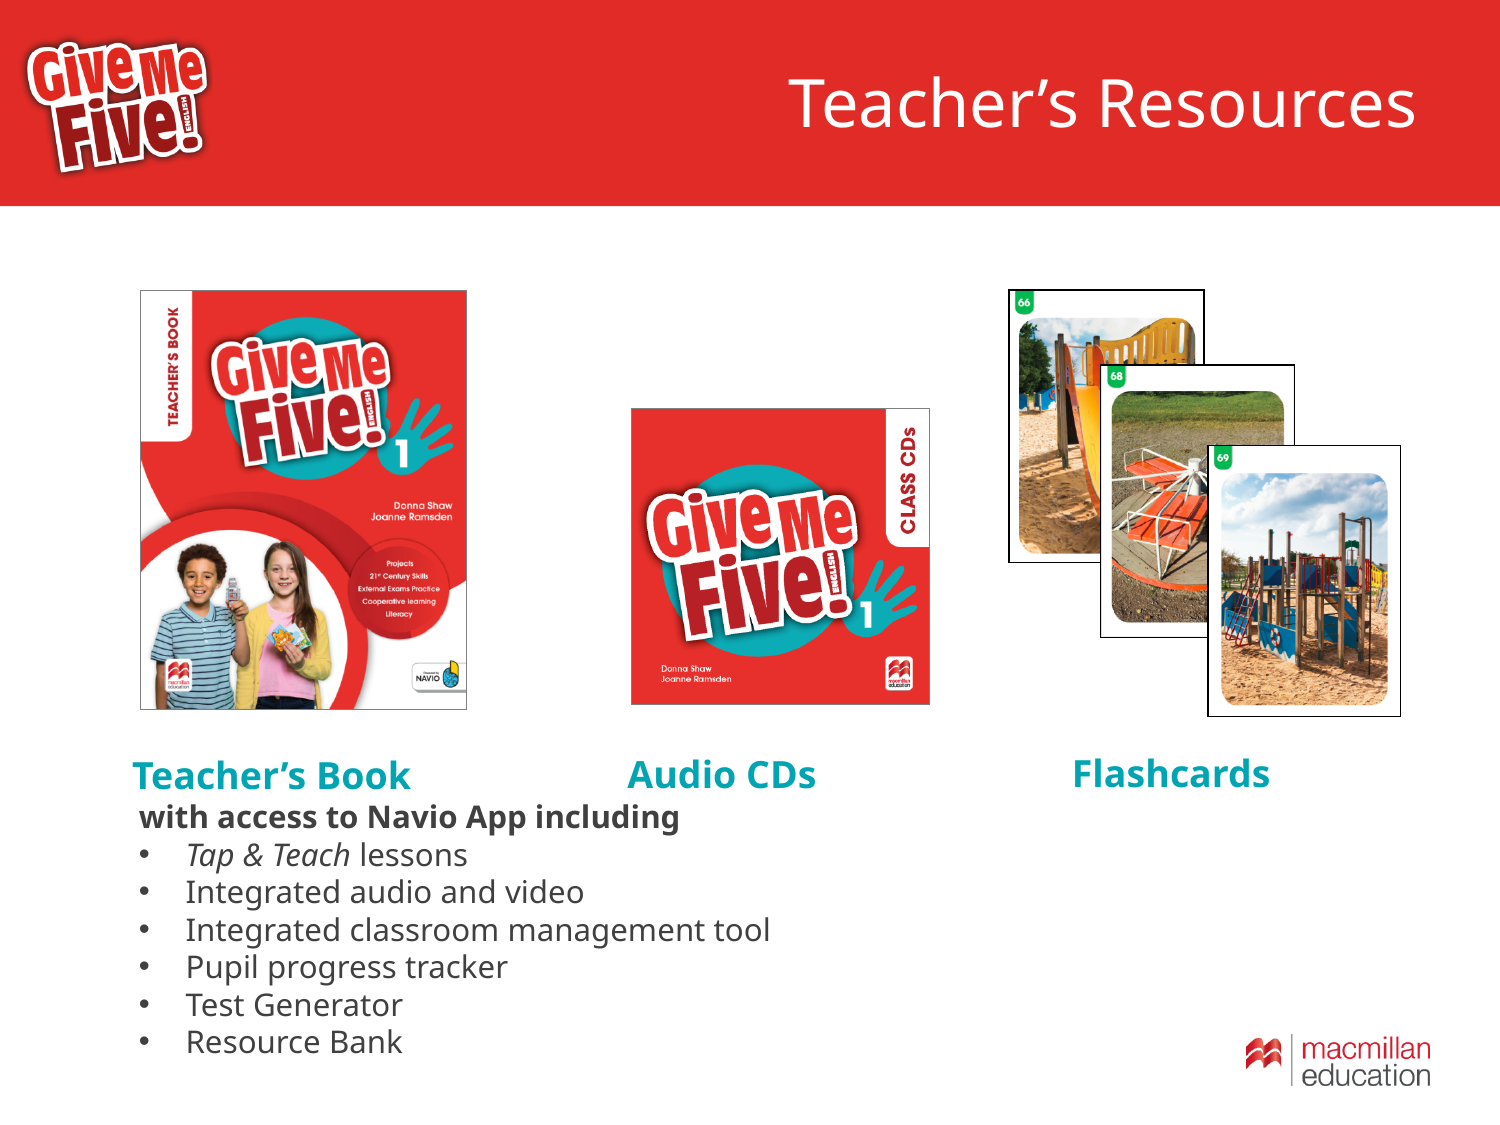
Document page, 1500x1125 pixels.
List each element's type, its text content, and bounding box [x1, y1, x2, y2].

picture [631, 408, 930, 705]
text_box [1009, 290, 1400, 717]
text_box with access to Navio App including Tap & Teach lessons Integrated audio and video Integrated classroom management tool Pupil progress tracker Test Generator Resource Bank [123, 790, 805, 1067]
picture [1246, 1034, 1430, 1086]
picture [140, 290, 467, 710]
text_box Teacher’s Book [117, 744, 448, 805]
title Teacher’s Resources [100, 7, 1433, 195]
text_box Audio CDs [612, 743, 939, 803]
text_box Flashcards [1057, 742, 1483, 803]
picture [17, 19, 213, 196]
